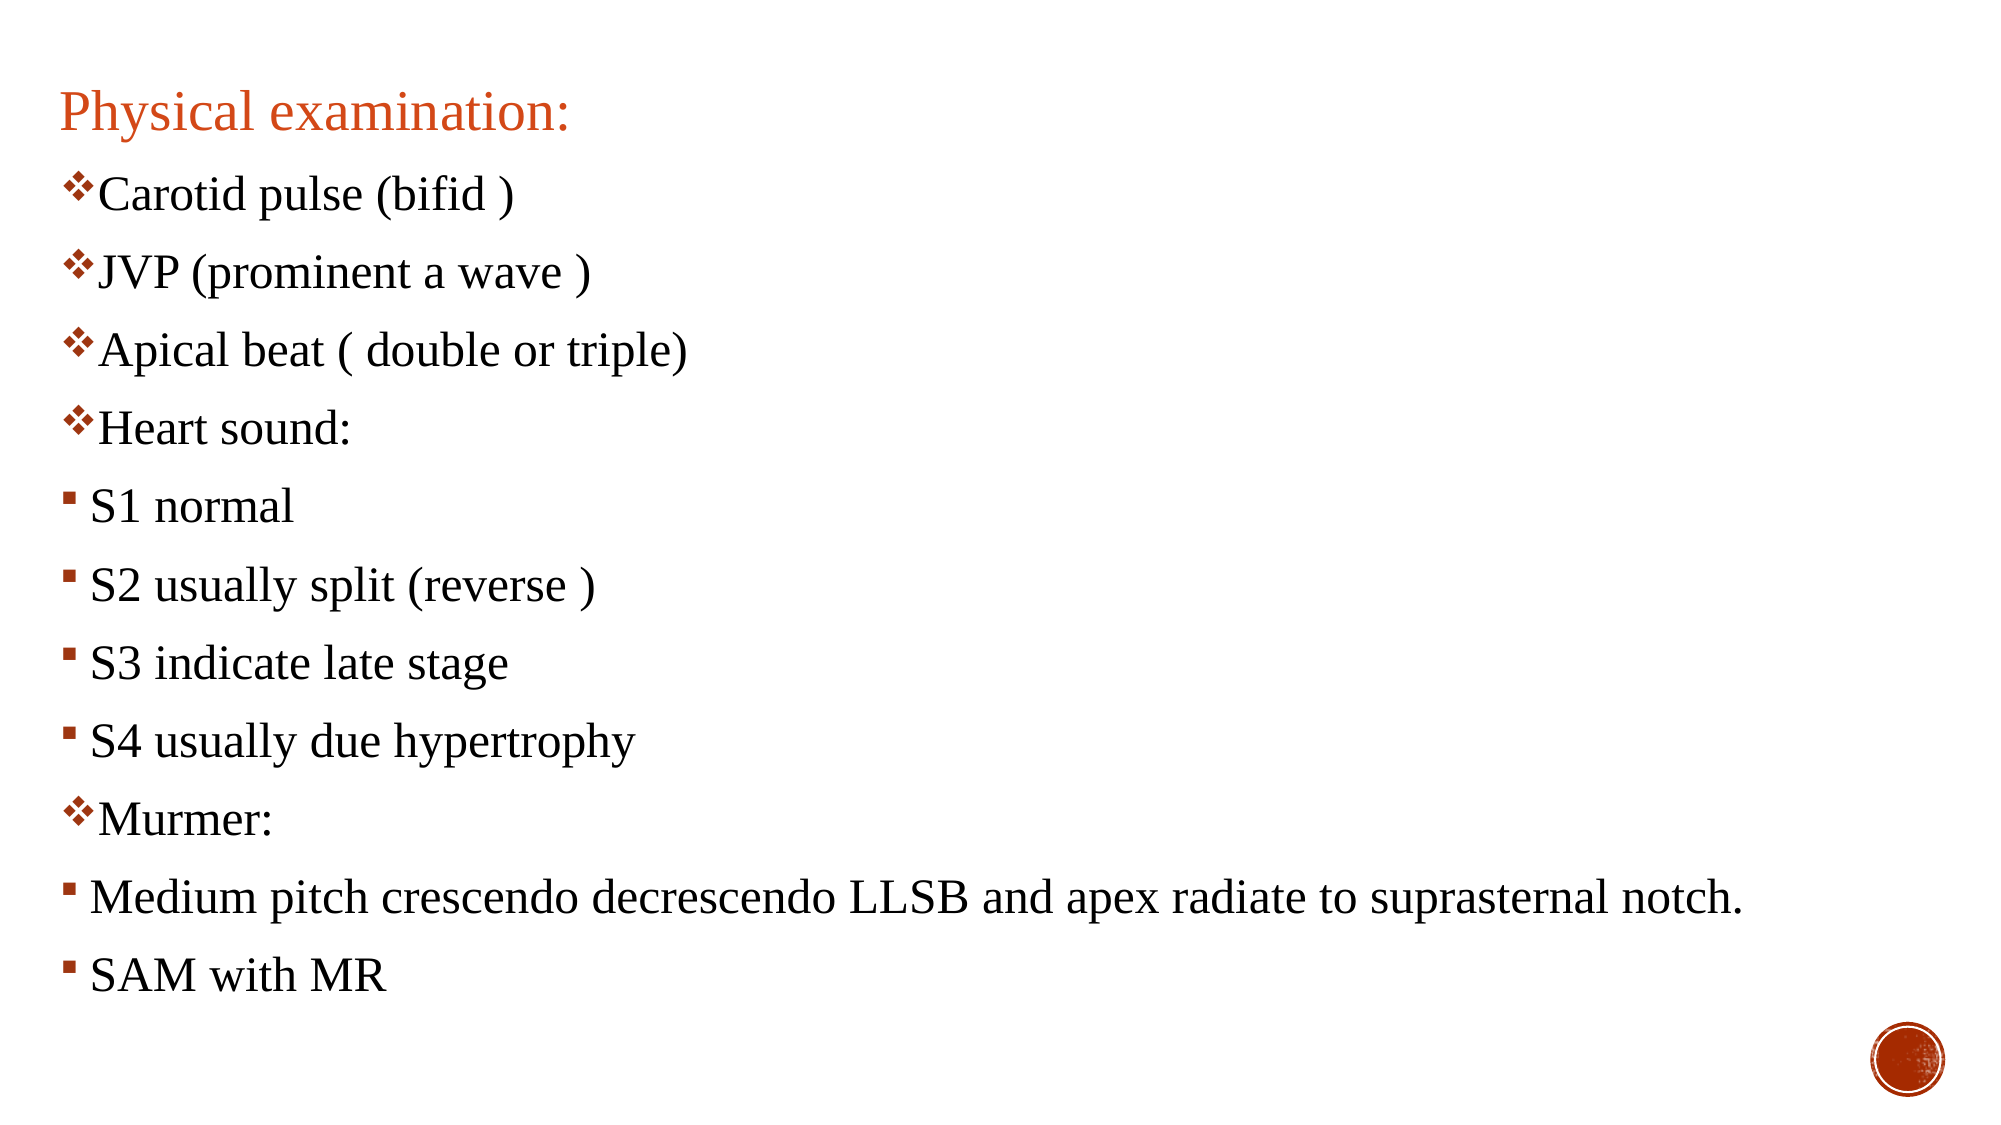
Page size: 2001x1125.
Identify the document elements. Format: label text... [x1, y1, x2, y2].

list Physical examination: Carotid pulse (bifid ) JVP (prominent a wave ) Apical beat ( double or triple) Heart sound: S1 normal S2 usually split (reverse ) S3 indicate late stage S4 usually due hypertrophy Murmer: Medium pitch crescendo decrescendo LLSB and apex radiate to suprasternal notch. SAM with MR [44, 73, 1863, 1014]
